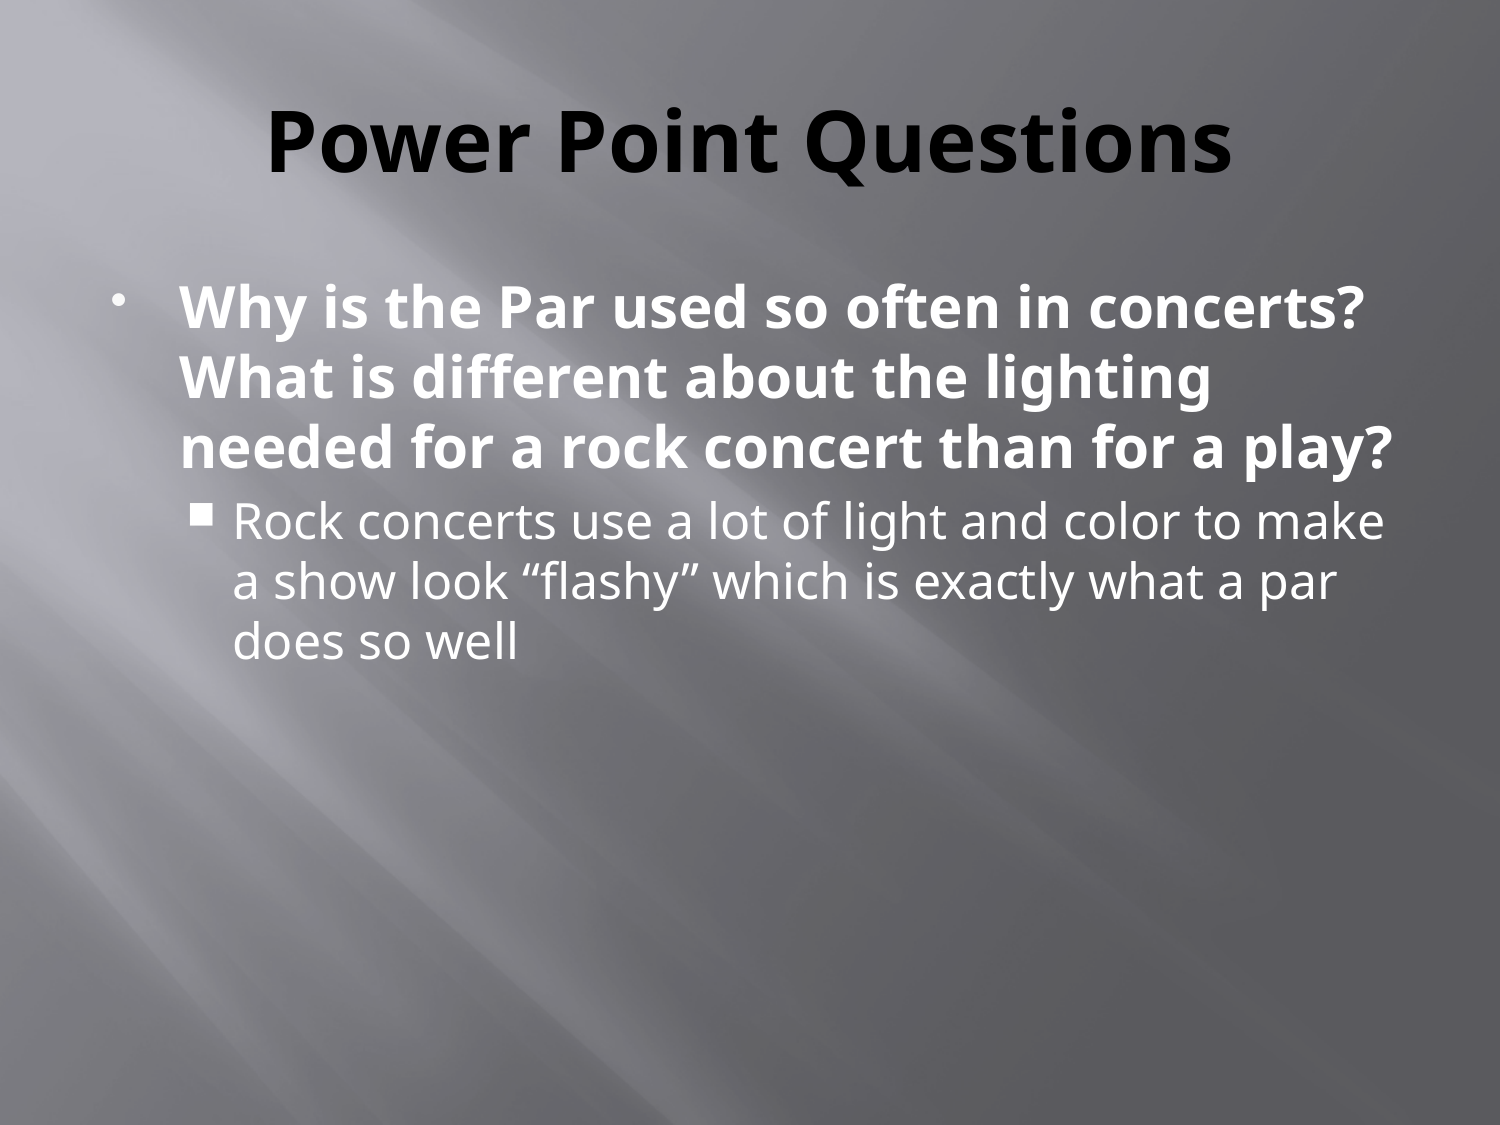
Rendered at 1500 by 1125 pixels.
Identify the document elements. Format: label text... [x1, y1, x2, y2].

list Why is the Par used so often in concerts? What is different about the lighting needed for a rock concert than for a play? Rock concerts use a lot of light and color to make a show look “flashy” which is exactly what a par does so well [75, 262, 1425, 1035]
title Power Point Questions [75, 45, 1425, 233]
